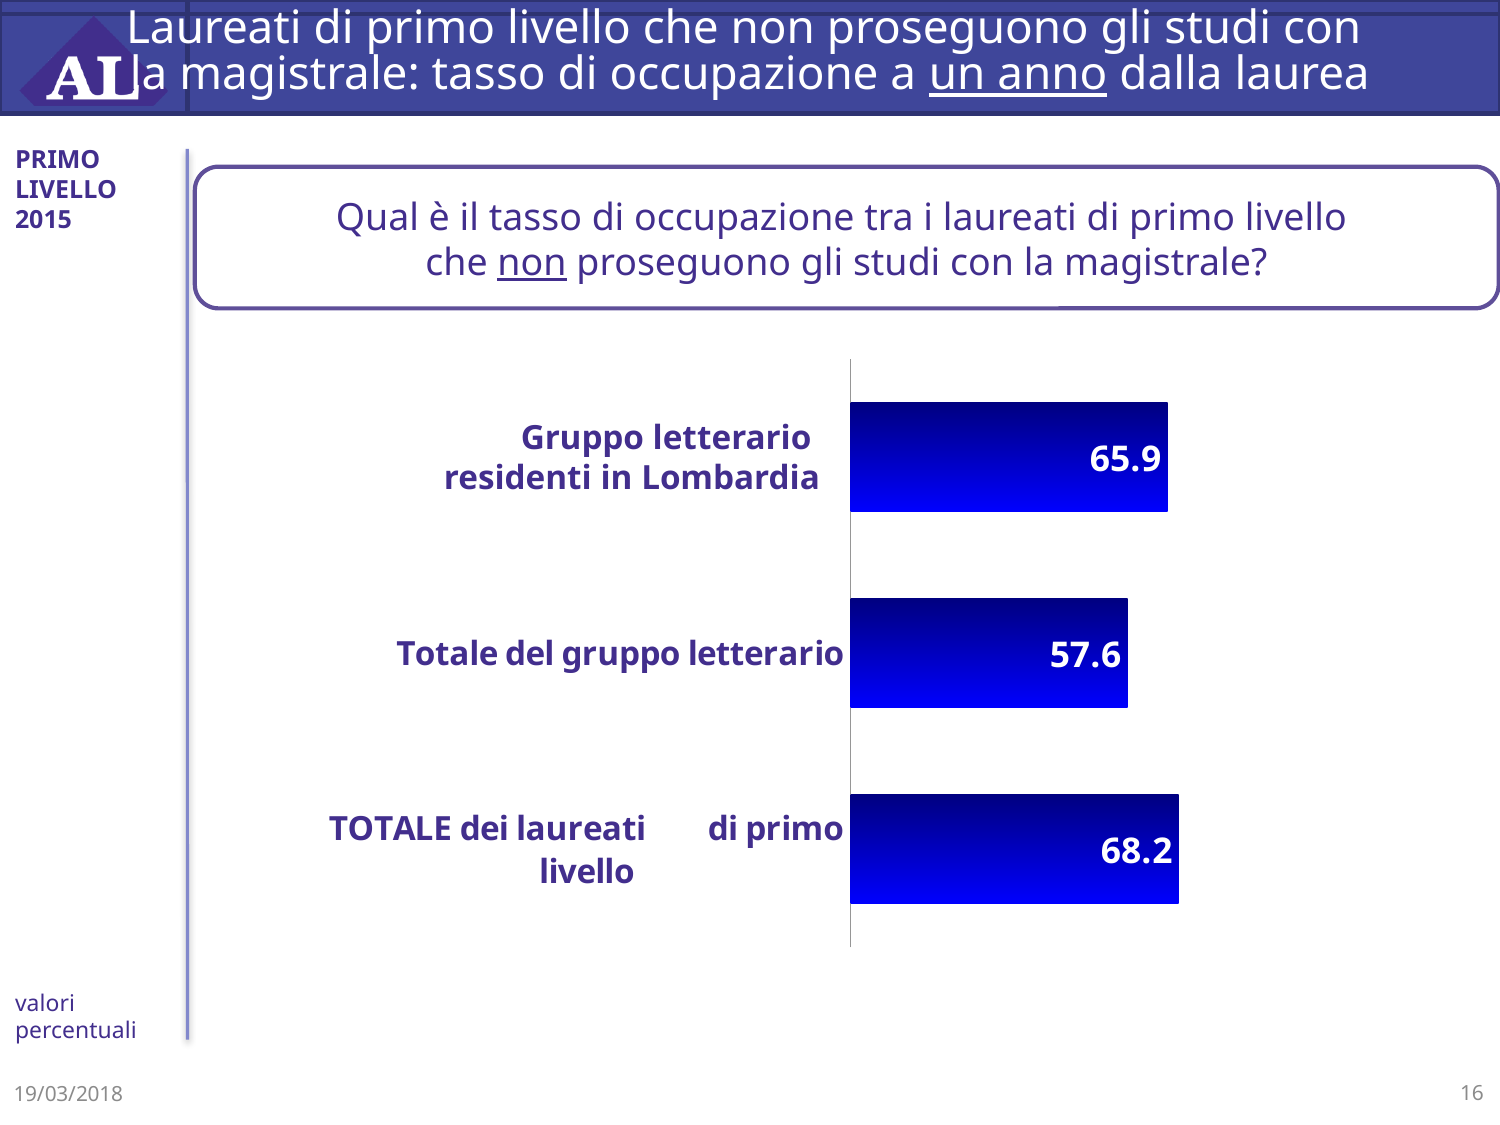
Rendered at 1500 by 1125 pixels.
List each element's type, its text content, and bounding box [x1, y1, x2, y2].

chart [312, 350, 1382, 1002]
list valori percentuali [0, 991, 184, 1052]
text_box Qual è il tasso di occupazione tra i laureati di primo livello che non proseguono gli studi con la magistrale? [192, 164, 1500, 311]
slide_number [0, 1063, 349, 1123]
slide_number 16 [1148, 1063, 1499, 1124]
list PRIMO LIVELLO 2015 [0, 136, 196, 196]
title Laureati di primo livello che non proseguono gli studi con la magistrale: tasso di occupazione a un anno dalla laurea [0, 0, 1500, 114]
